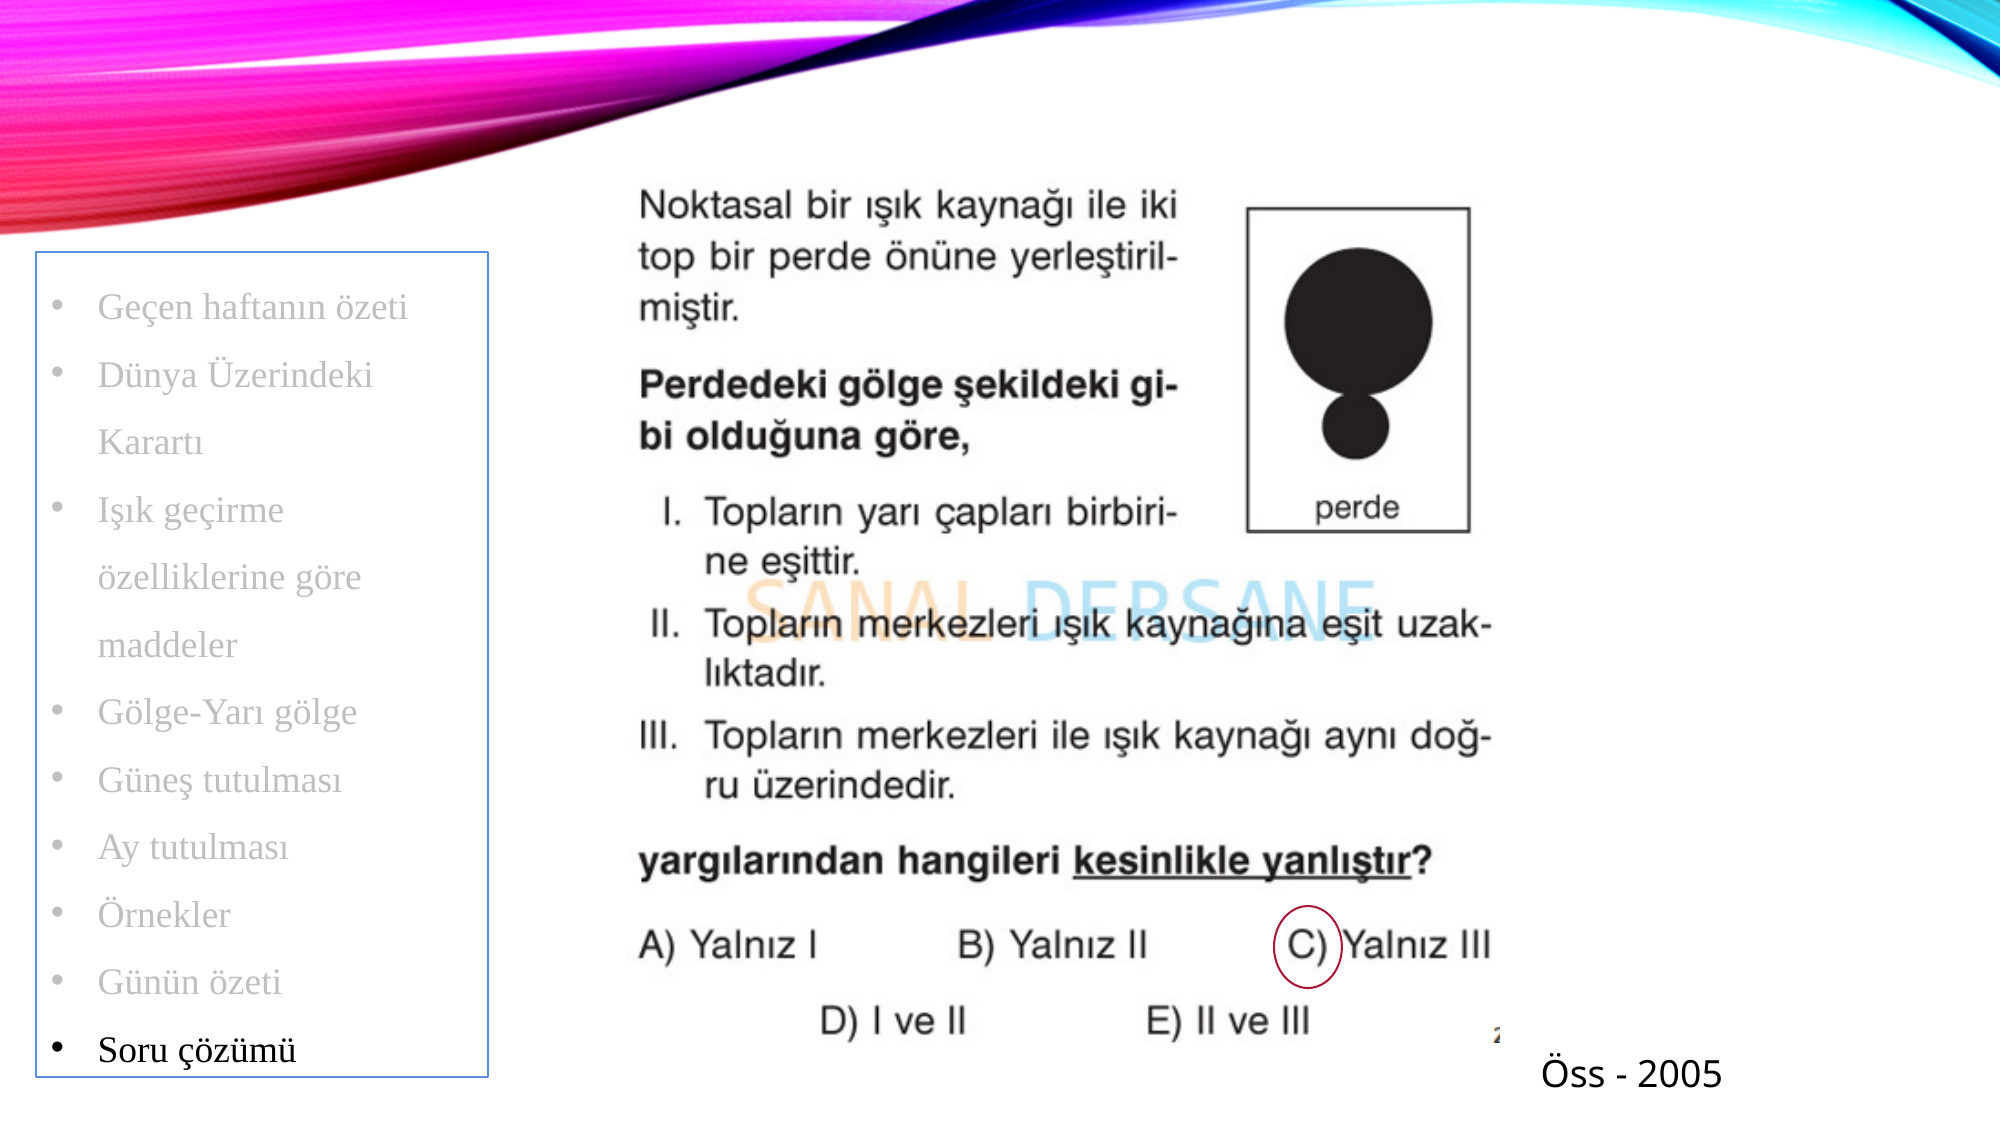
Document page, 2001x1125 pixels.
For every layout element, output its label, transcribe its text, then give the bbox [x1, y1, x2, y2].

text_box Öss - 2005 [1525, 1042, 1742, 1102]
picture [1910, 0, 2000, 45]
picture [0, 0, 2000, 1043]
picture [1890, 0, 2000, 75]
text_box Geçen haftanın özeti Dünya Üzerindeki Karartı Işık geçirme özelliklerine göre maddeler Gölge-Yarı gölge Güneş tutulması Ay tutulması Örnekler Günün özeti Soru çözümü [35, 251, 489, 1078]
